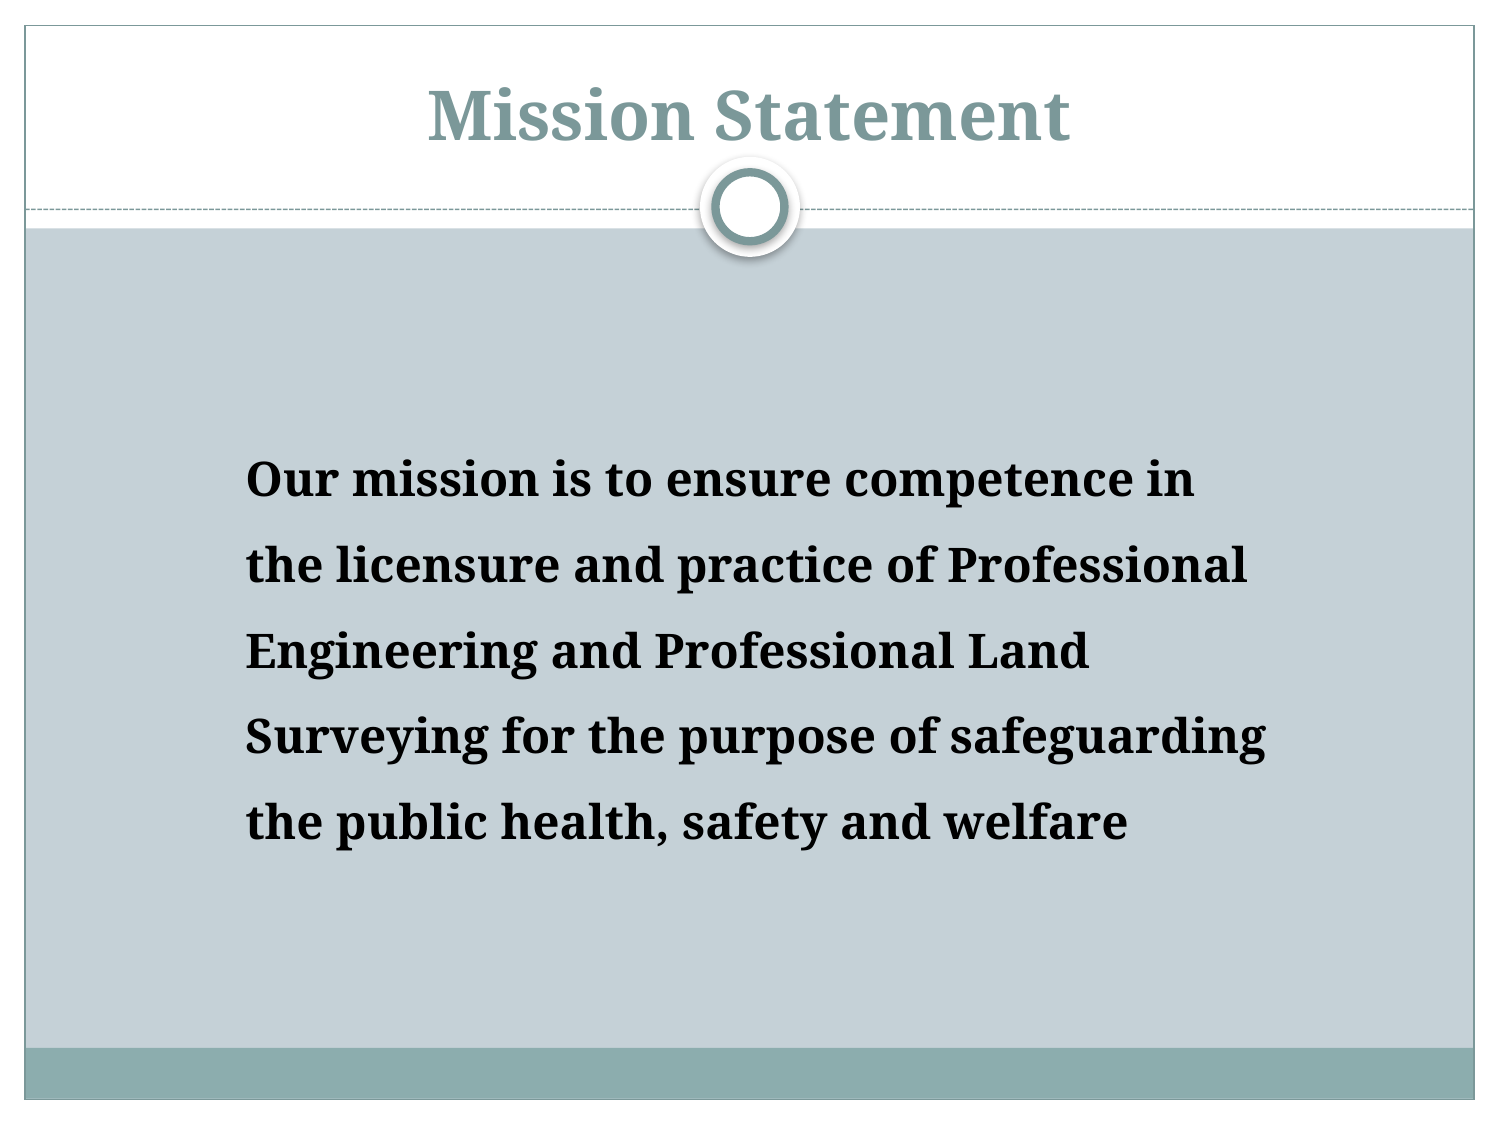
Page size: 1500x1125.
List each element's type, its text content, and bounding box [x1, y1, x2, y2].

title Mission Statement [49, 37, 1450, 162]
list Our mission is to ensure competence in the licensure and practice of Professional Engineering and Professional Land Surveying for the purpose of safeguarding the public health, safety and welfare [174, 350, 1287, 926]
